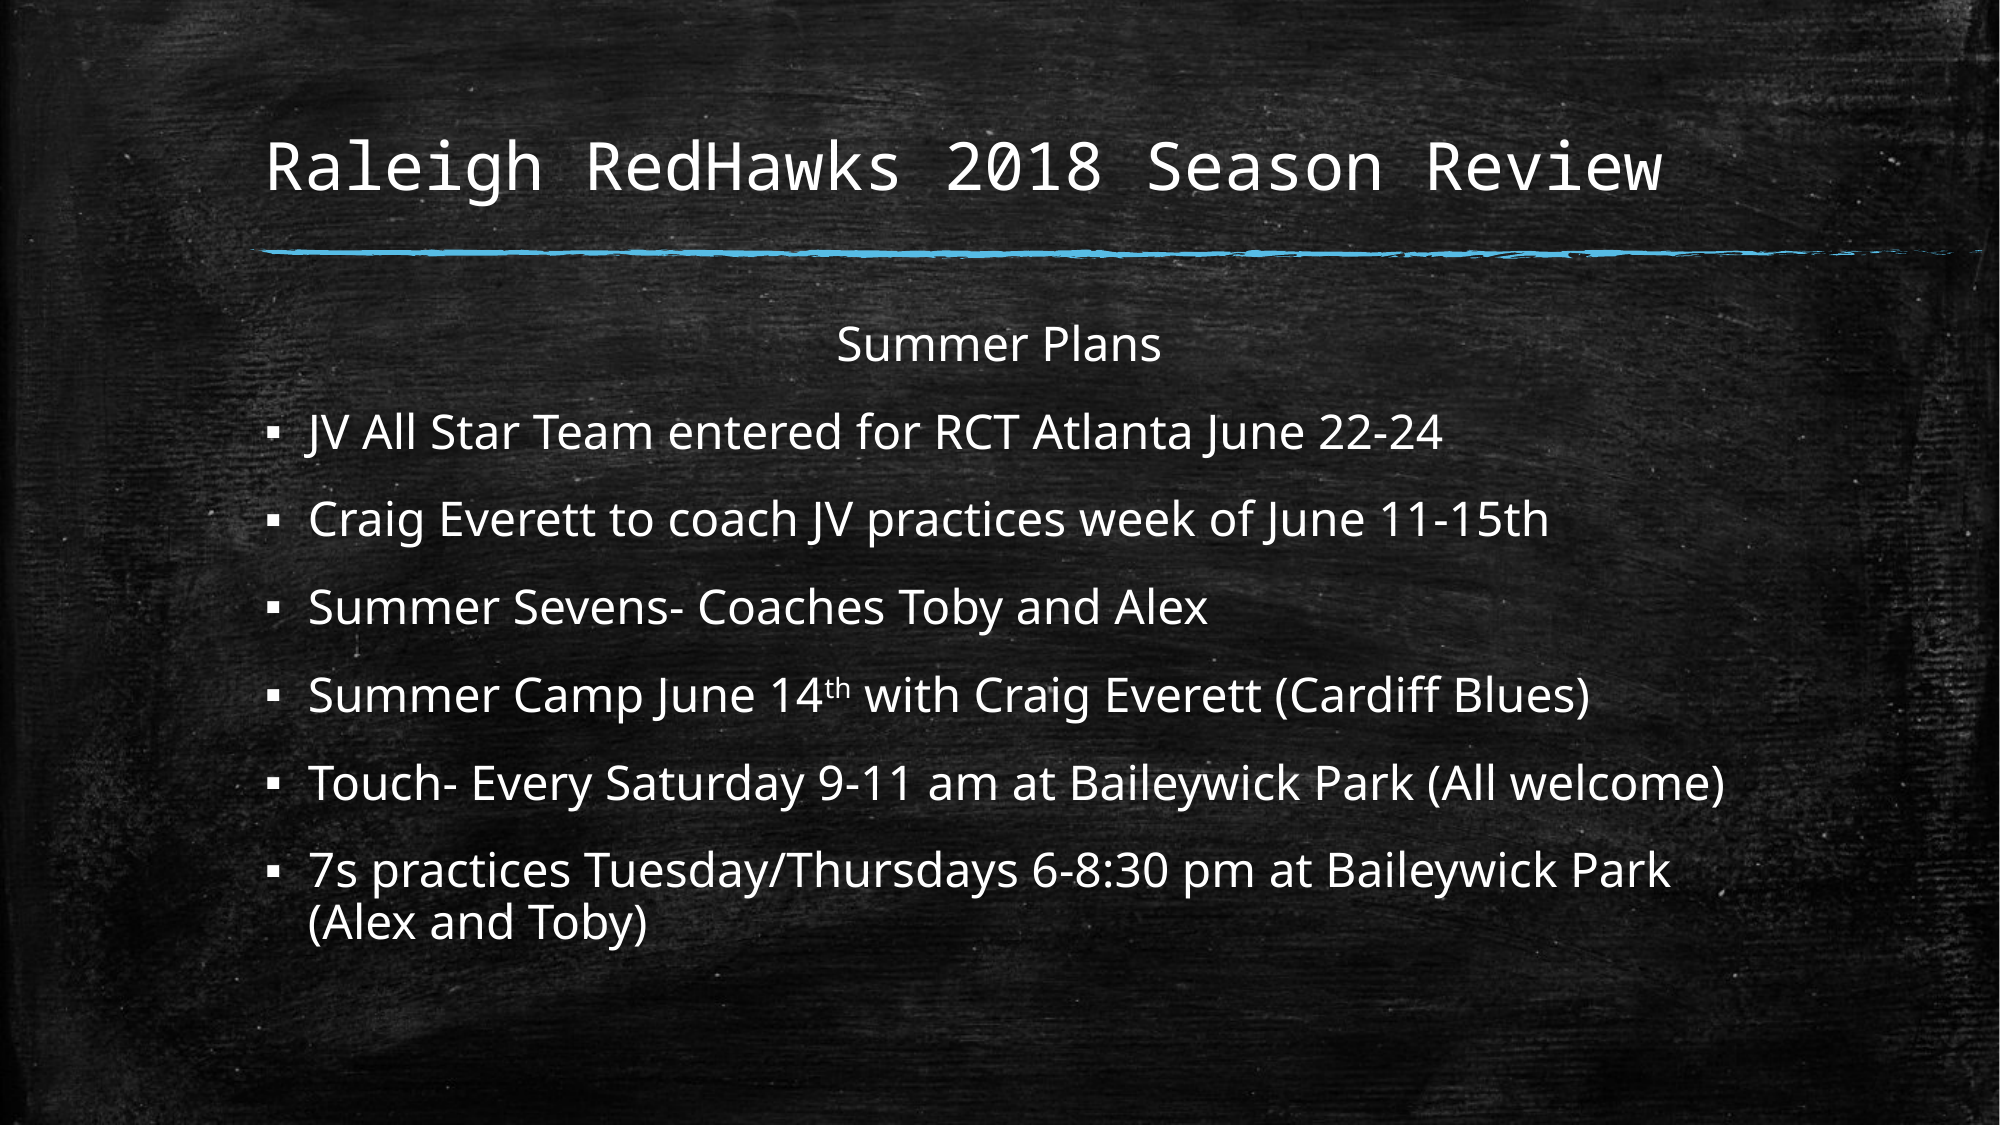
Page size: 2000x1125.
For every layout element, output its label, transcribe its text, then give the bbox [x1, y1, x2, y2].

list Summer Plans JV All Star Team entered for RCT Atlanta June 22-24 Craig Everett to coach JV practices week of June 11-15th Summer Sevens- Coaches Toby and Alex Summer Camp June 14th with Craig Everett (Cardiff Blues) Touch- Every Saturday 9-11 am at Baileywick Park (All welcome) 7s practices Tuesday/Thursdays 6-8:30 pm at Baileywick Park (Alex and Toby) [249, 312, 1750, 1013]
title Raleigh RedHawks 2018 Season Review [249, 45, 1750, 213]
